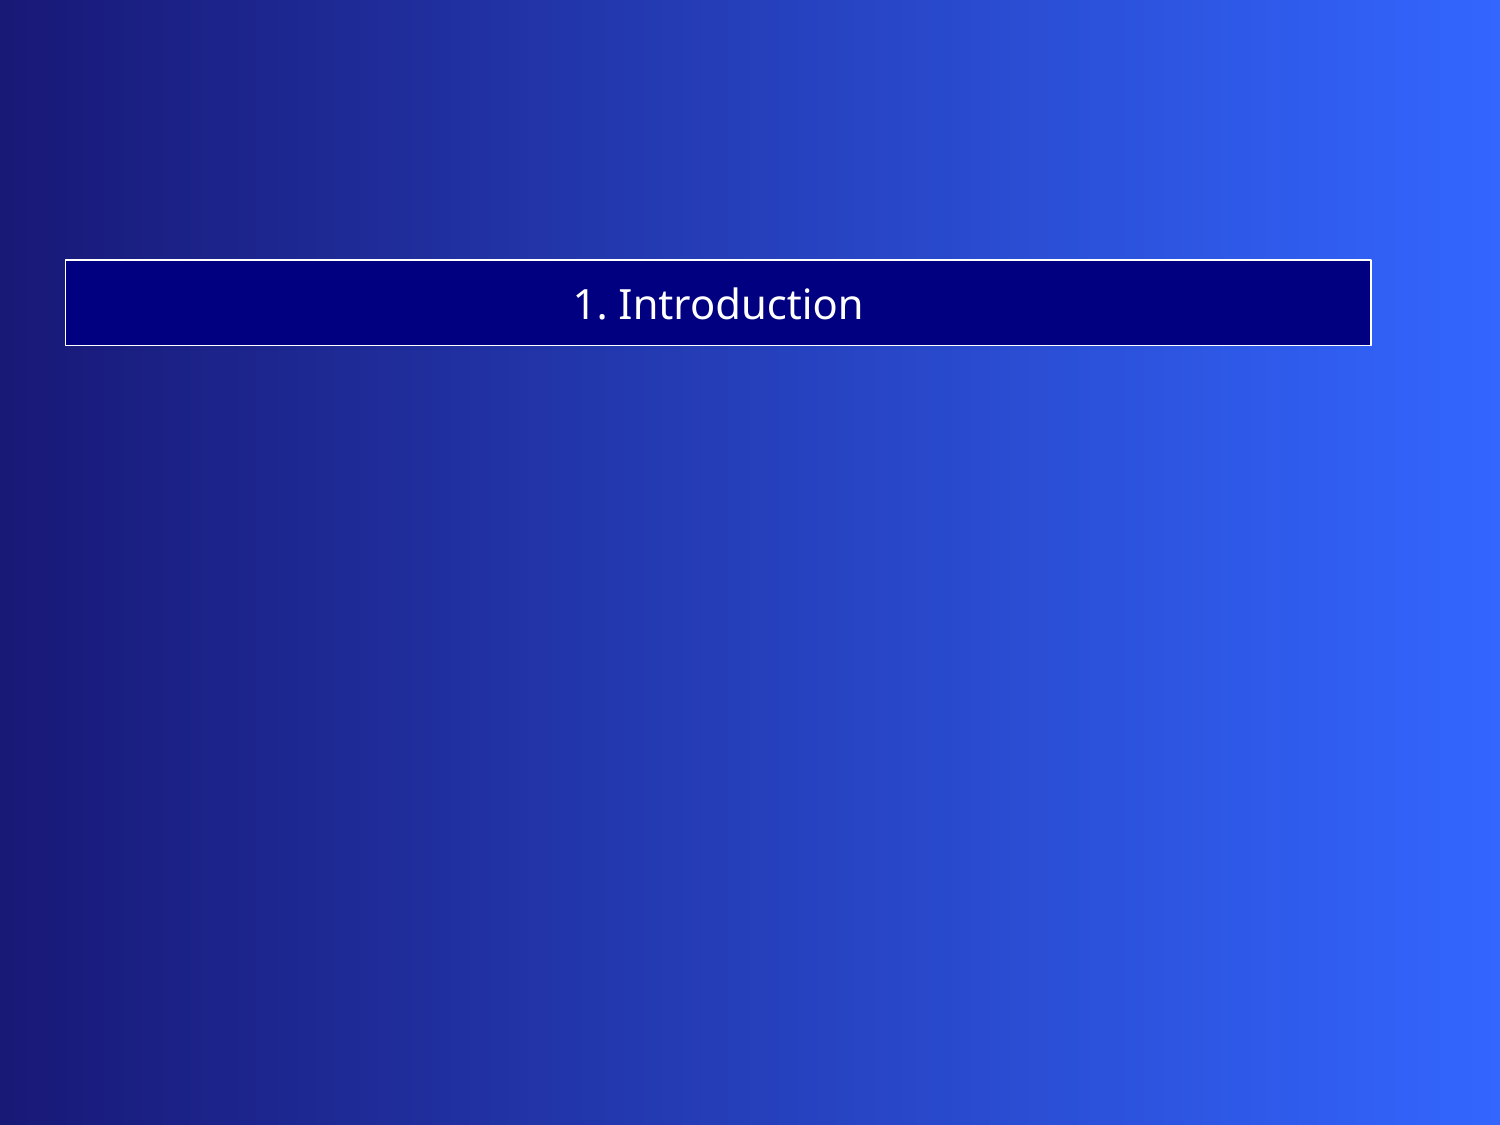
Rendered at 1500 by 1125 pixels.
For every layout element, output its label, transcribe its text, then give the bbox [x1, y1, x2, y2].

text_box 1. Introduction [65, 259, 1372, 346]
